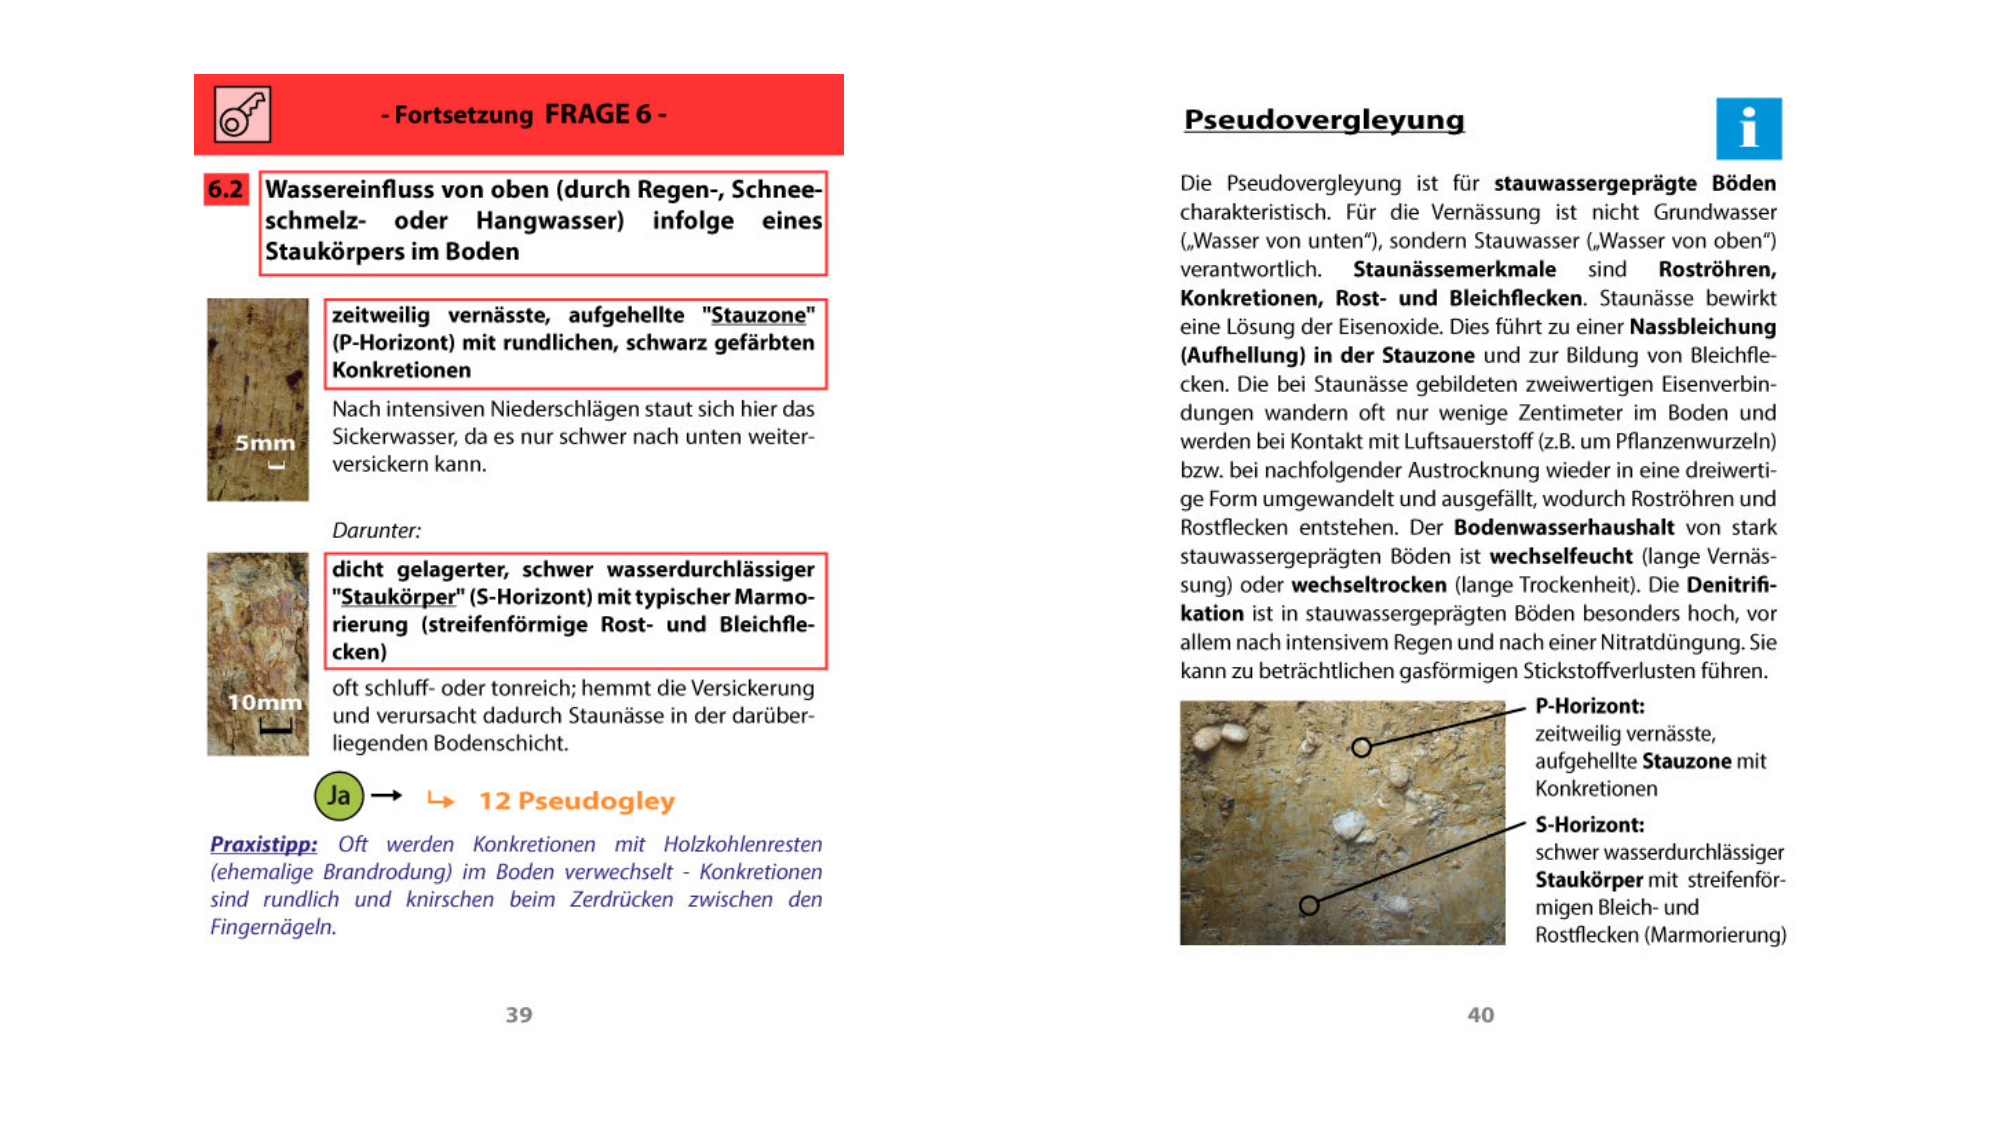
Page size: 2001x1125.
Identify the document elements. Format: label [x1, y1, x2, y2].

picture [1156, 74, 1806, 1050]
picture [194, 74, 844, 1050]
